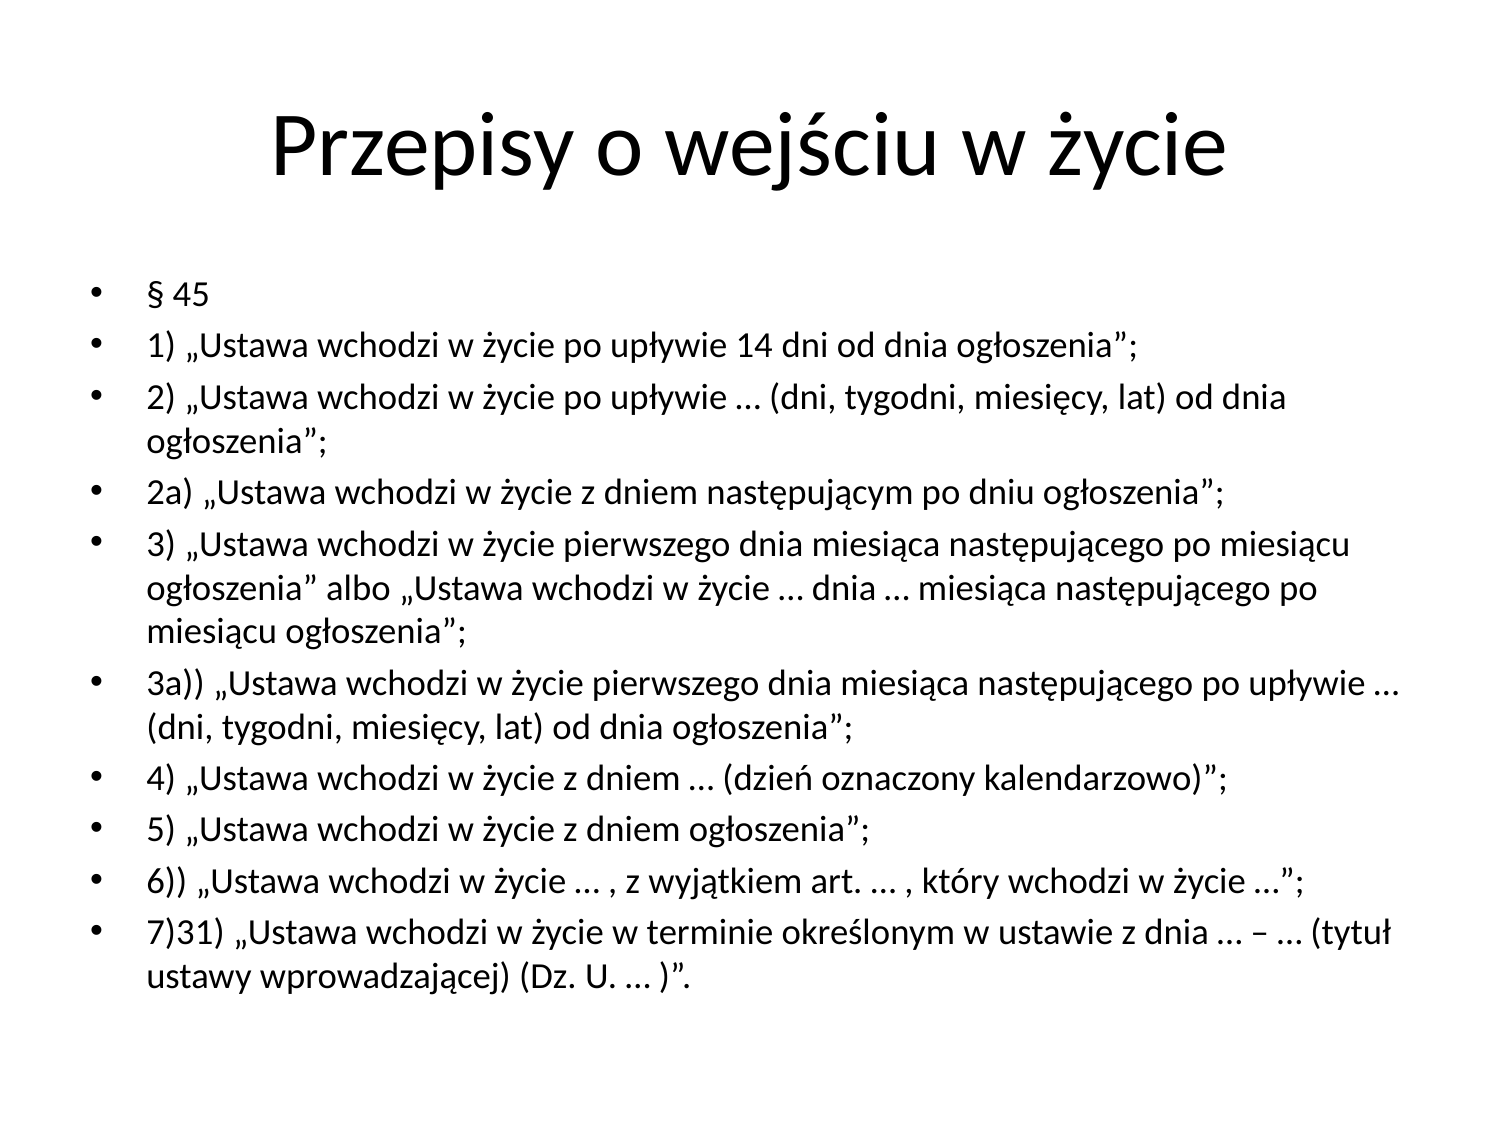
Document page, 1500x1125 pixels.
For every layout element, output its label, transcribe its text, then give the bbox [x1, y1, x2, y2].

title Przepisy o wejściu w życie [75, 45, 1425, 233]
list § 45 1) „Ustawa wchodzi w życie po upływie 14 dni od dnia ogłoszenia”; 2) „Ustawa wchodzi w życie po upływie … (dni, tygodni, miesięcy, lat) od dnia ogłoszenia”; 2a) „Ustawa wchodzi w życie z dniem następującym po dniu ogłoszenia”; 3) „Ustawa wchodzi w życie pierwszego dnia miesiąca następującego po miesiącu ogłoszenia” albo „Ustawa wchodzi w życie … dnia … miesiąca następującego po miesiącu ogłoszenia”; 3a)) „Ustawa wchodzi w życie pierwszego dnia miesiąca następującego po upływie … (dni, tygodni, miesięcy, lat) od dnia ogłoszenia”; 4) „Ustawa wchodzi w życie z dniem … (dzień oznaczony kalendarzowo)”; 5) „Ustawa wchodzi w życie z dniem ogłoszenia”; 6)) „Ustawa wchodzi w życie … , z wyjątkiem art. … , który wchodzi w życie …”; 7)31) „Ustawa wchodzi w życie w terminie określonym w ustawie z dnia … – … (tytuł ustawy wprowadzającej) (Dz. U. … )”. [75, 262, 1425, 1005]
